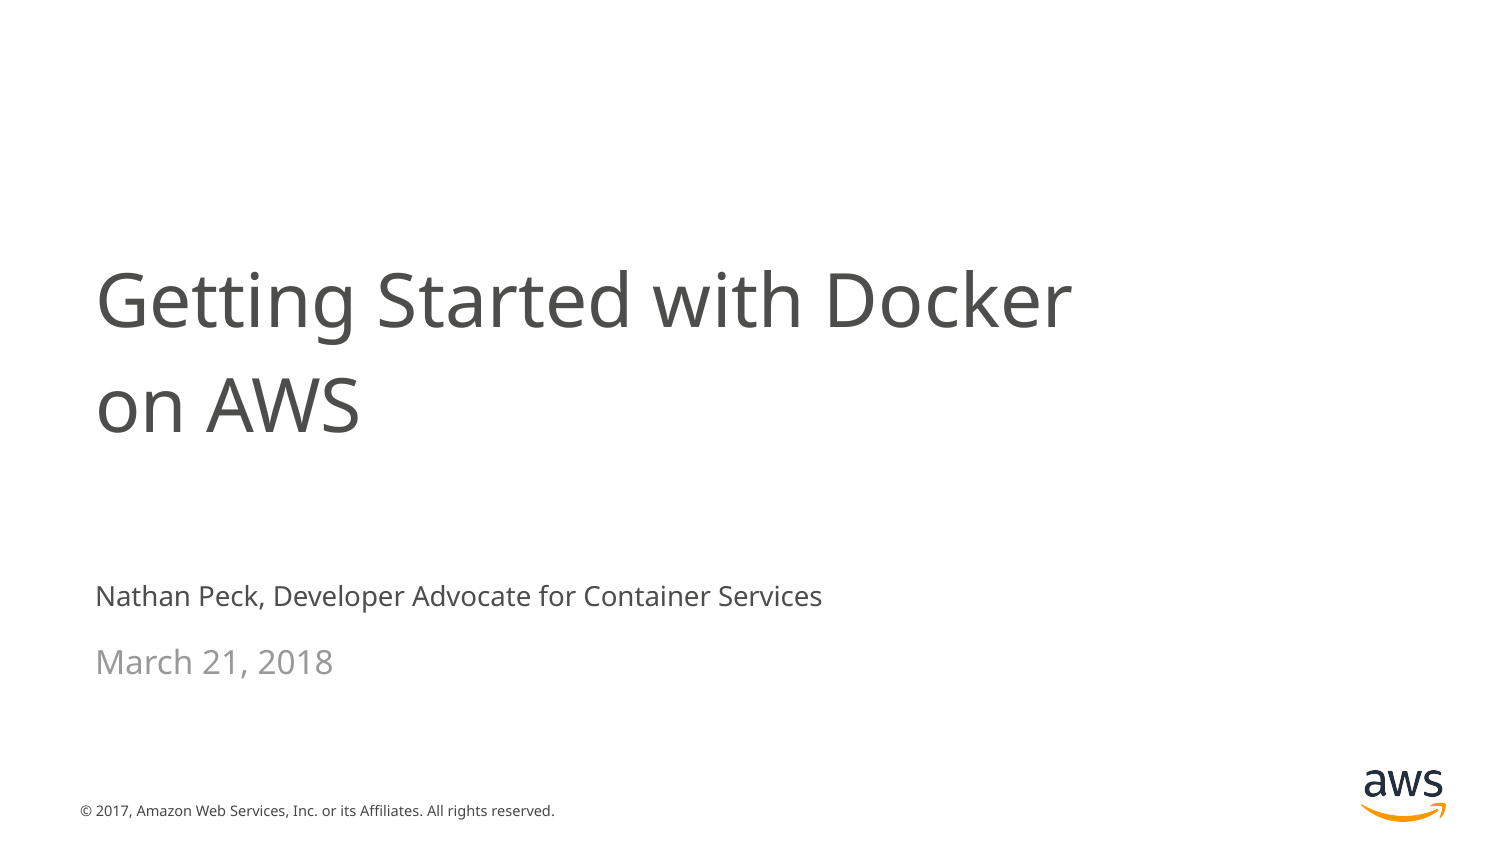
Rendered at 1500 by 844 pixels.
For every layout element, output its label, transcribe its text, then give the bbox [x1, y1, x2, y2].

list Getting Started with Docker on AWS [80, 245, 1475, 465]
list March 21, 2018 [80, 633, 685, 695]
picture [1361, 770, 1446, 822]
list Nathan Peck, Developer Advocate for Container Services [80, 571, 862, 643]
